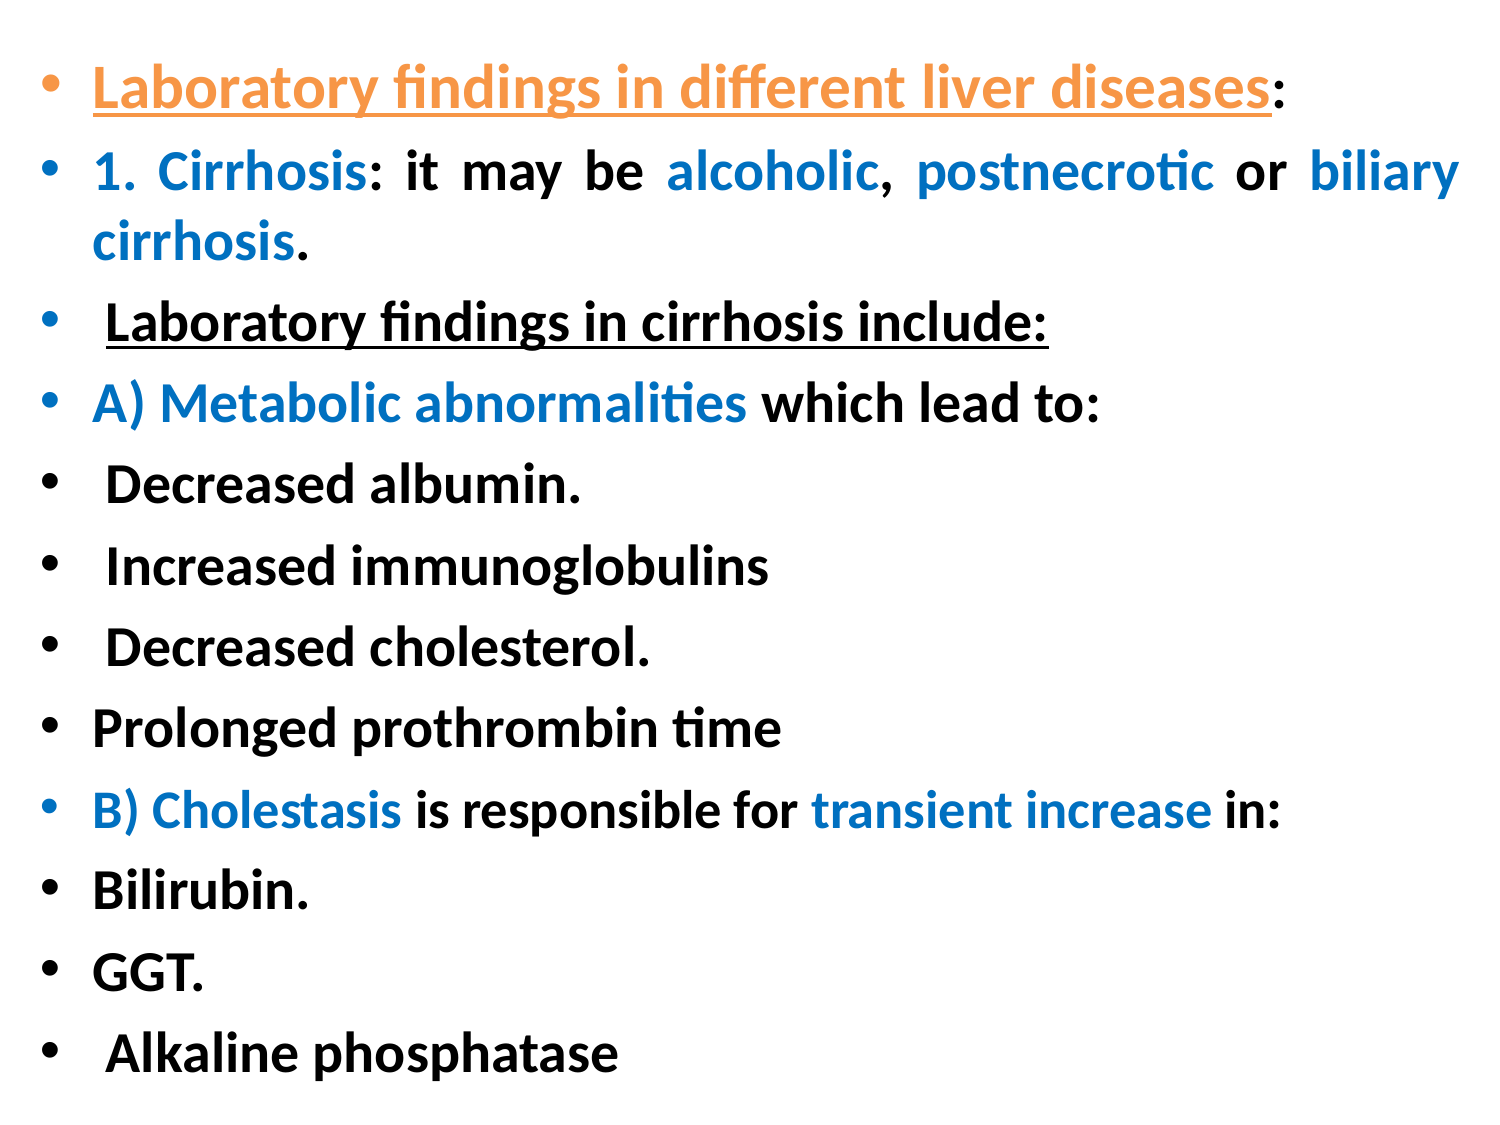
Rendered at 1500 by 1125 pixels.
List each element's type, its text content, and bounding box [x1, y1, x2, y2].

list Laboratory findings in different liver diseases: 1. Cirrhosis: it may be alcoholic, postnecrotic or biliary cirrhosis. Laboratory findings in cirrhosis include: A) Metabolic abnormalities which lead to: Decreased albumin. Increased immunoglobulins Decreased cholesterol. Prolonged prothrombin time B) Cholestasis is responsible for transient increase in: Bilirubin. GGT. Alkaline phosphatase [24, 37, 1475, 1100]
